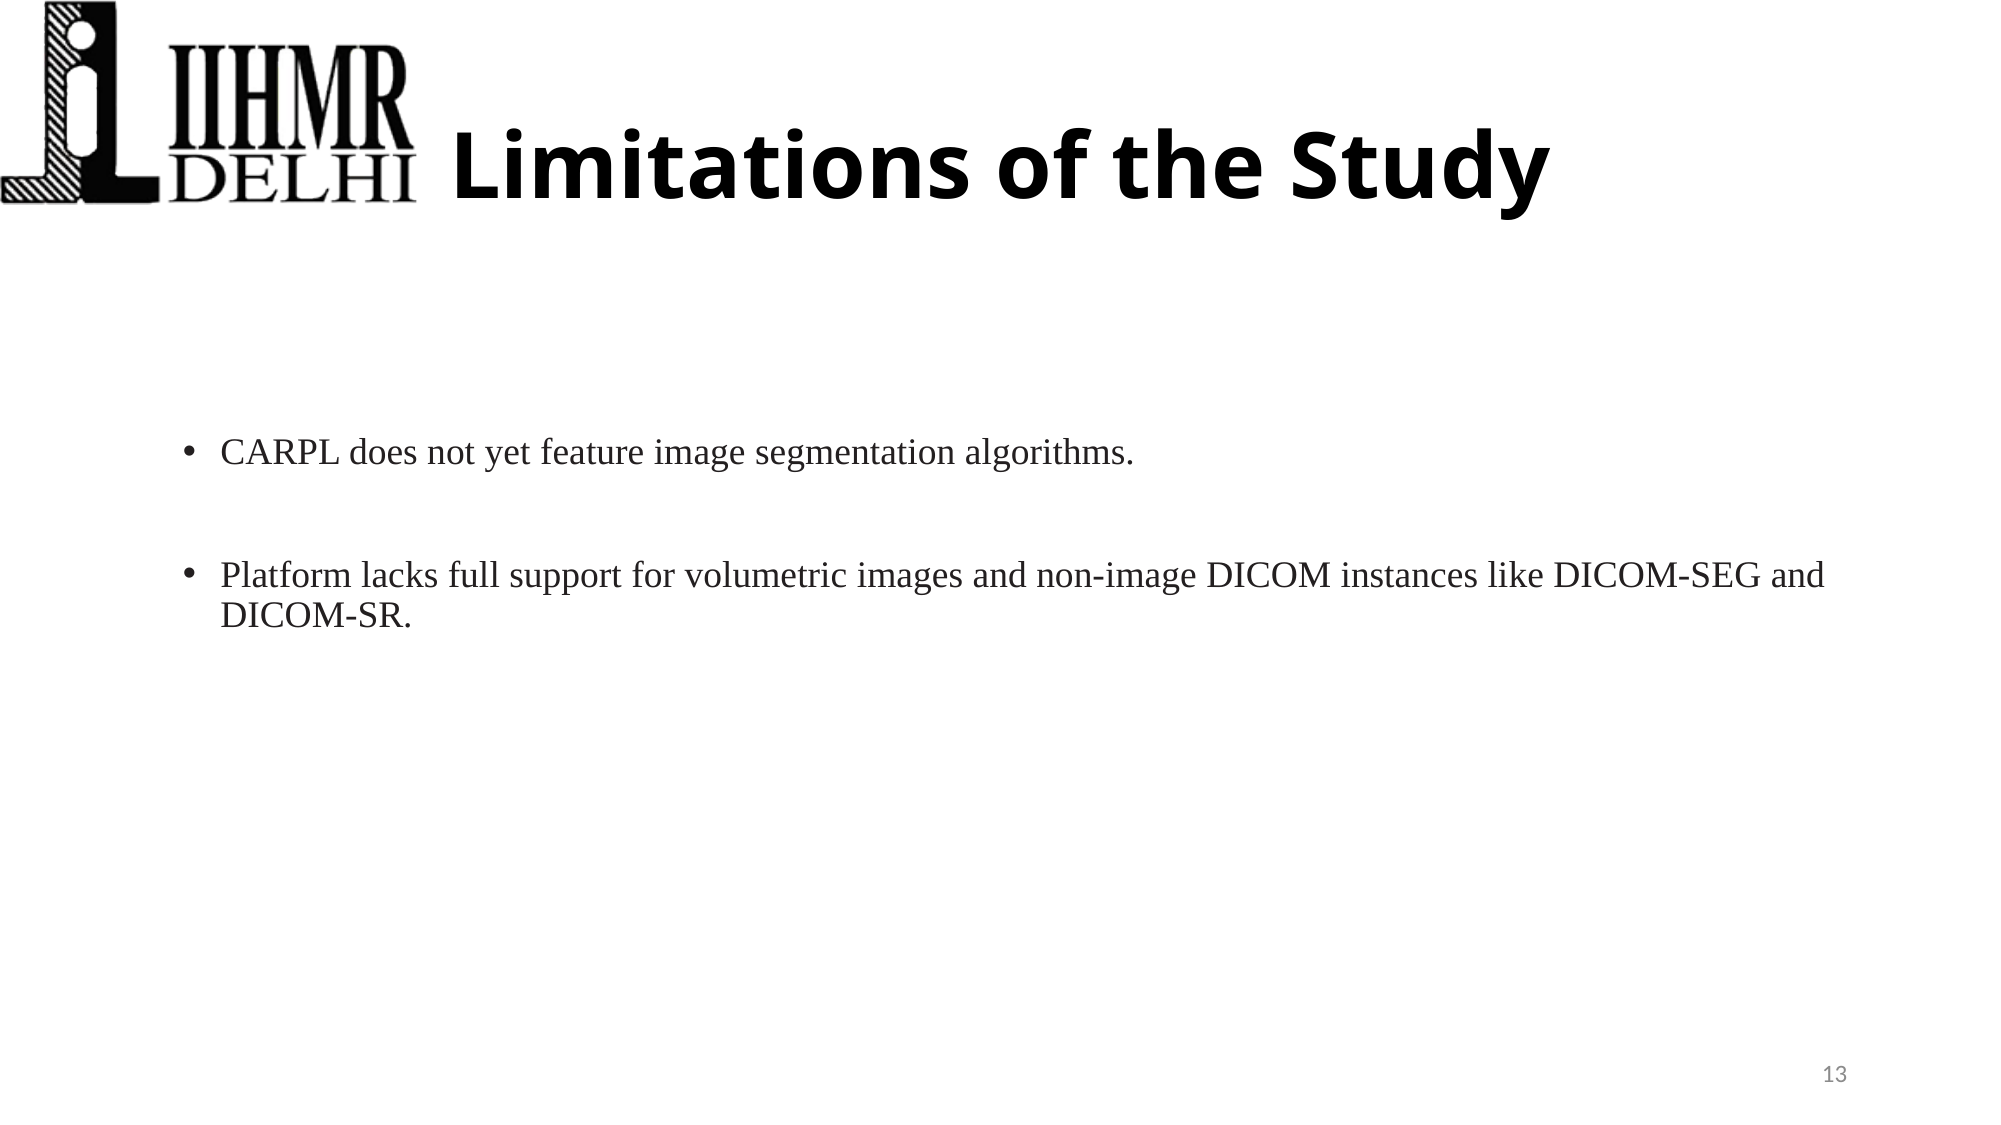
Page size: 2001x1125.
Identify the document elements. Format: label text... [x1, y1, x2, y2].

picture [0, 0, 443, 205]
title Limitations of the Study [137, 59, 1863, 278]
slide_number 13 [1412, 1042, 1863, 1103]
list CARPL does not yet feature image segmentation algorithms. Platform lacks full support for volumetric images and non-image DICOM instances like DICOM-SEG and DICOM-SR. [167, 358, 1893, 1073]
